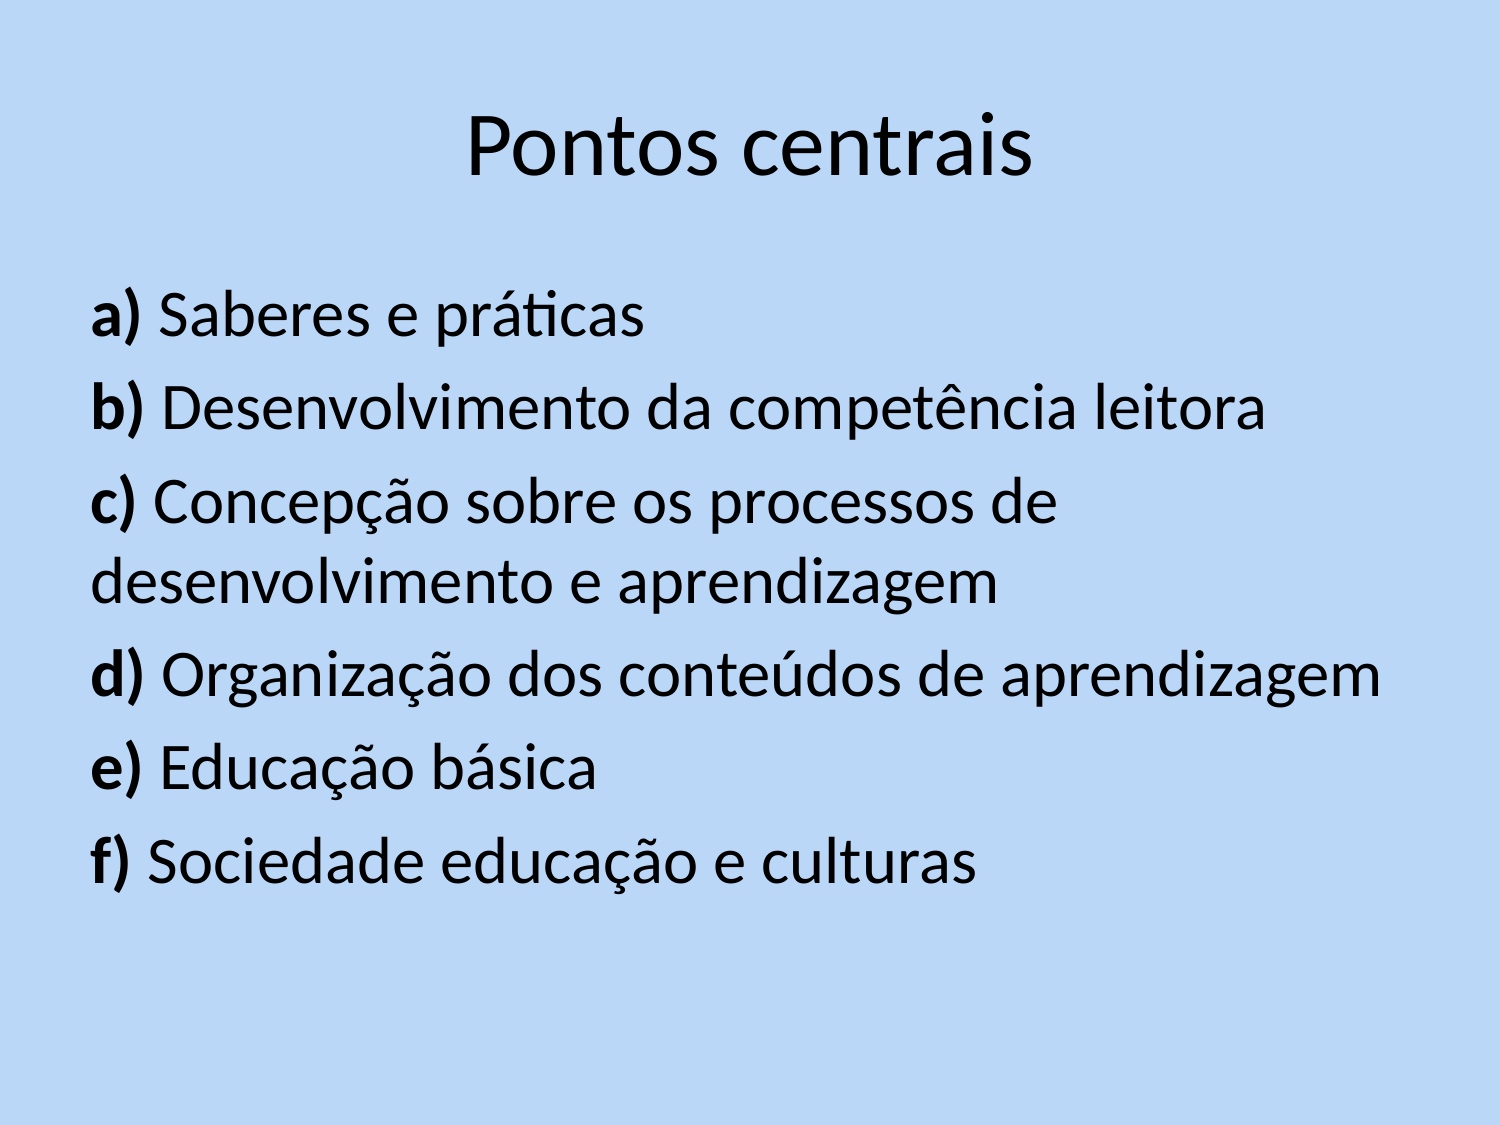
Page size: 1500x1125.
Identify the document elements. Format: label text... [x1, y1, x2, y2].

list a) Saberes e práticas b) Desenvolvimento da competência leitora c) Concepção sobre os processos de desenvolvimento e aprendizagem d) Organização dos conteúdos de aprendizagem e) Educação básica f) Sociedade educação e culturas [75, 262, 1425, 1005]
title Pontos centrais [75, 45, 1425, 233]
